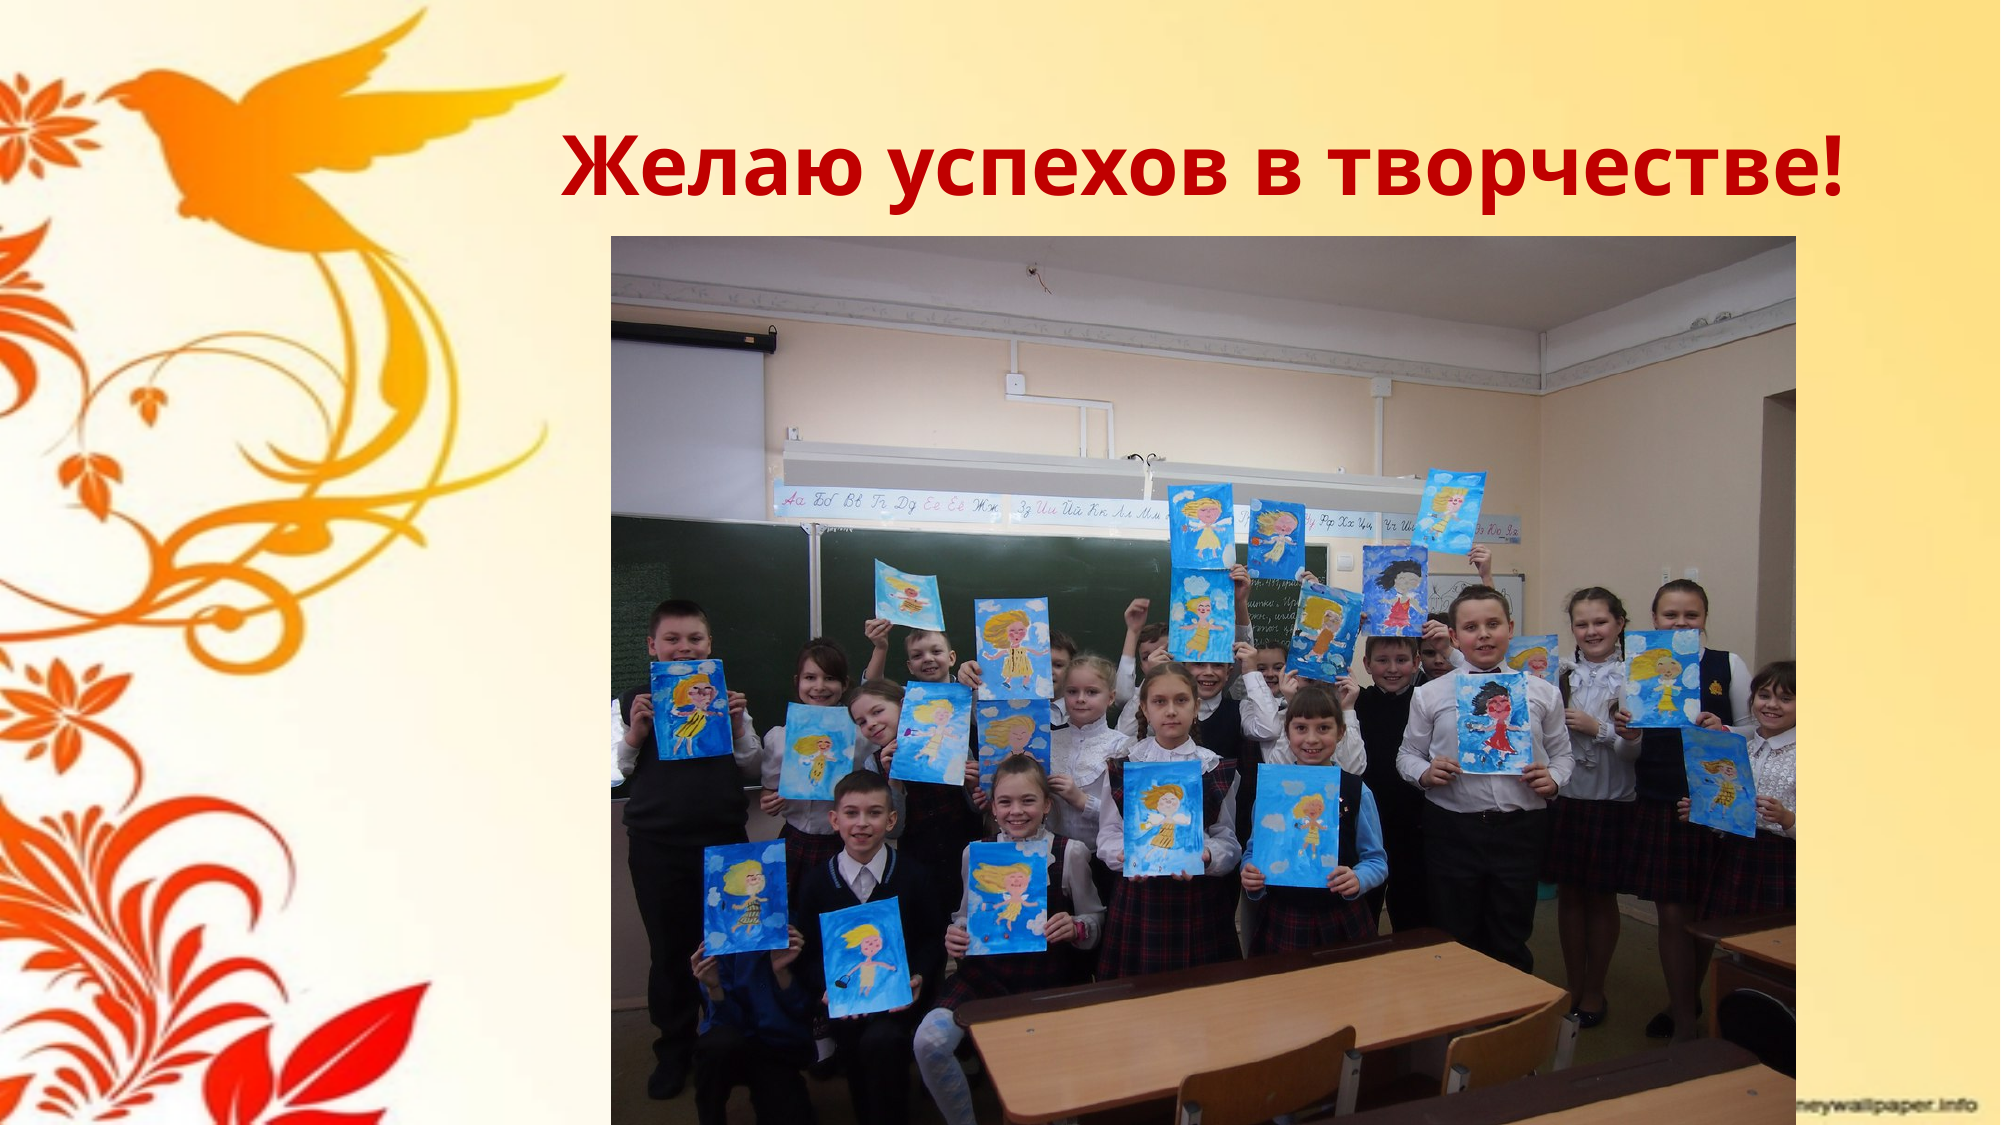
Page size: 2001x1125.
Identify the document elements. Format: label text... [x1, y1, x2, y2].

picture [0, 0, 2001, 1125]
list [611, 236, 1796, 1125]
title Желаю успехов в творчестве! [545, 59, 1863, 278]
